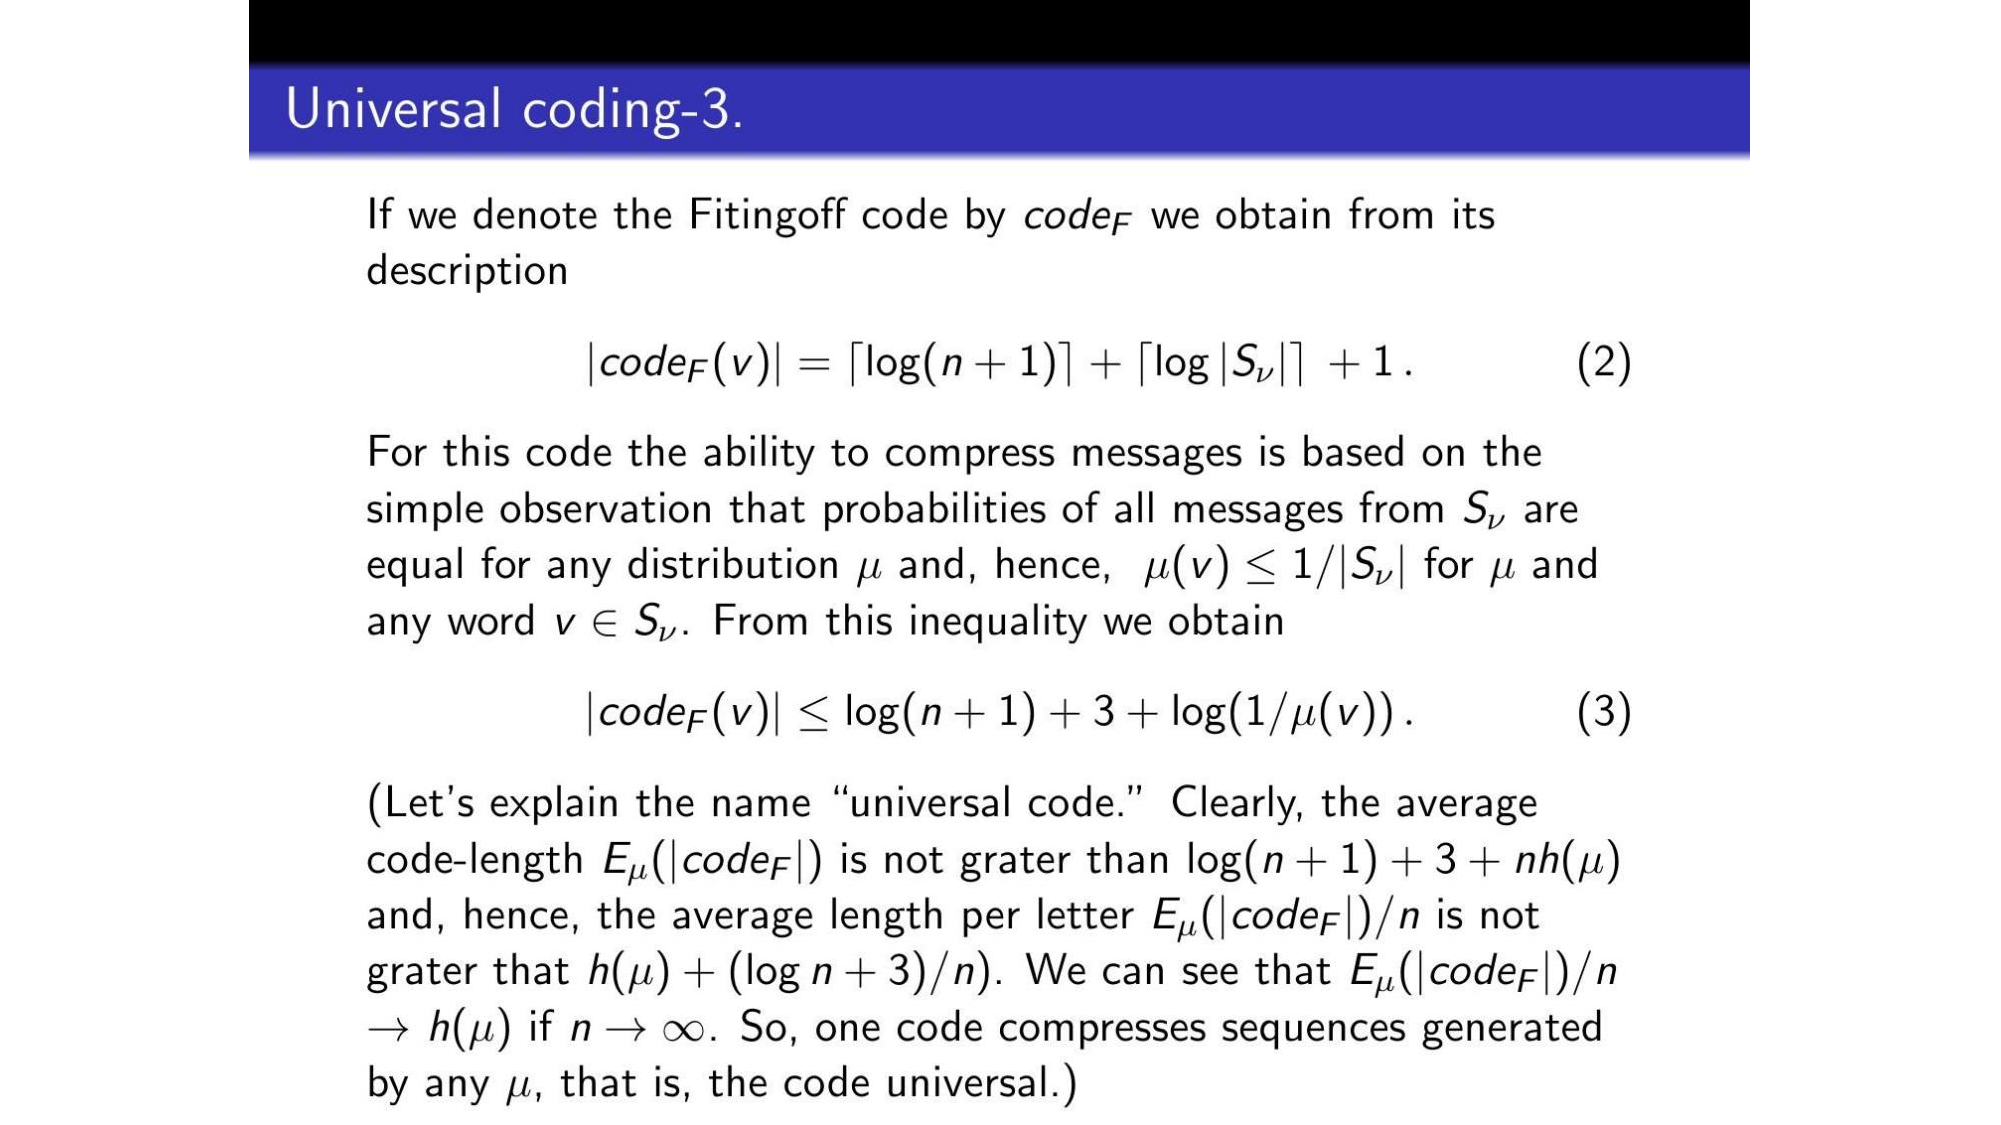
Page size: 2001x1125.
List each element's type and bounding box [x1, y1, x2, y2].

picture [249, 0, 1750, 1125]
